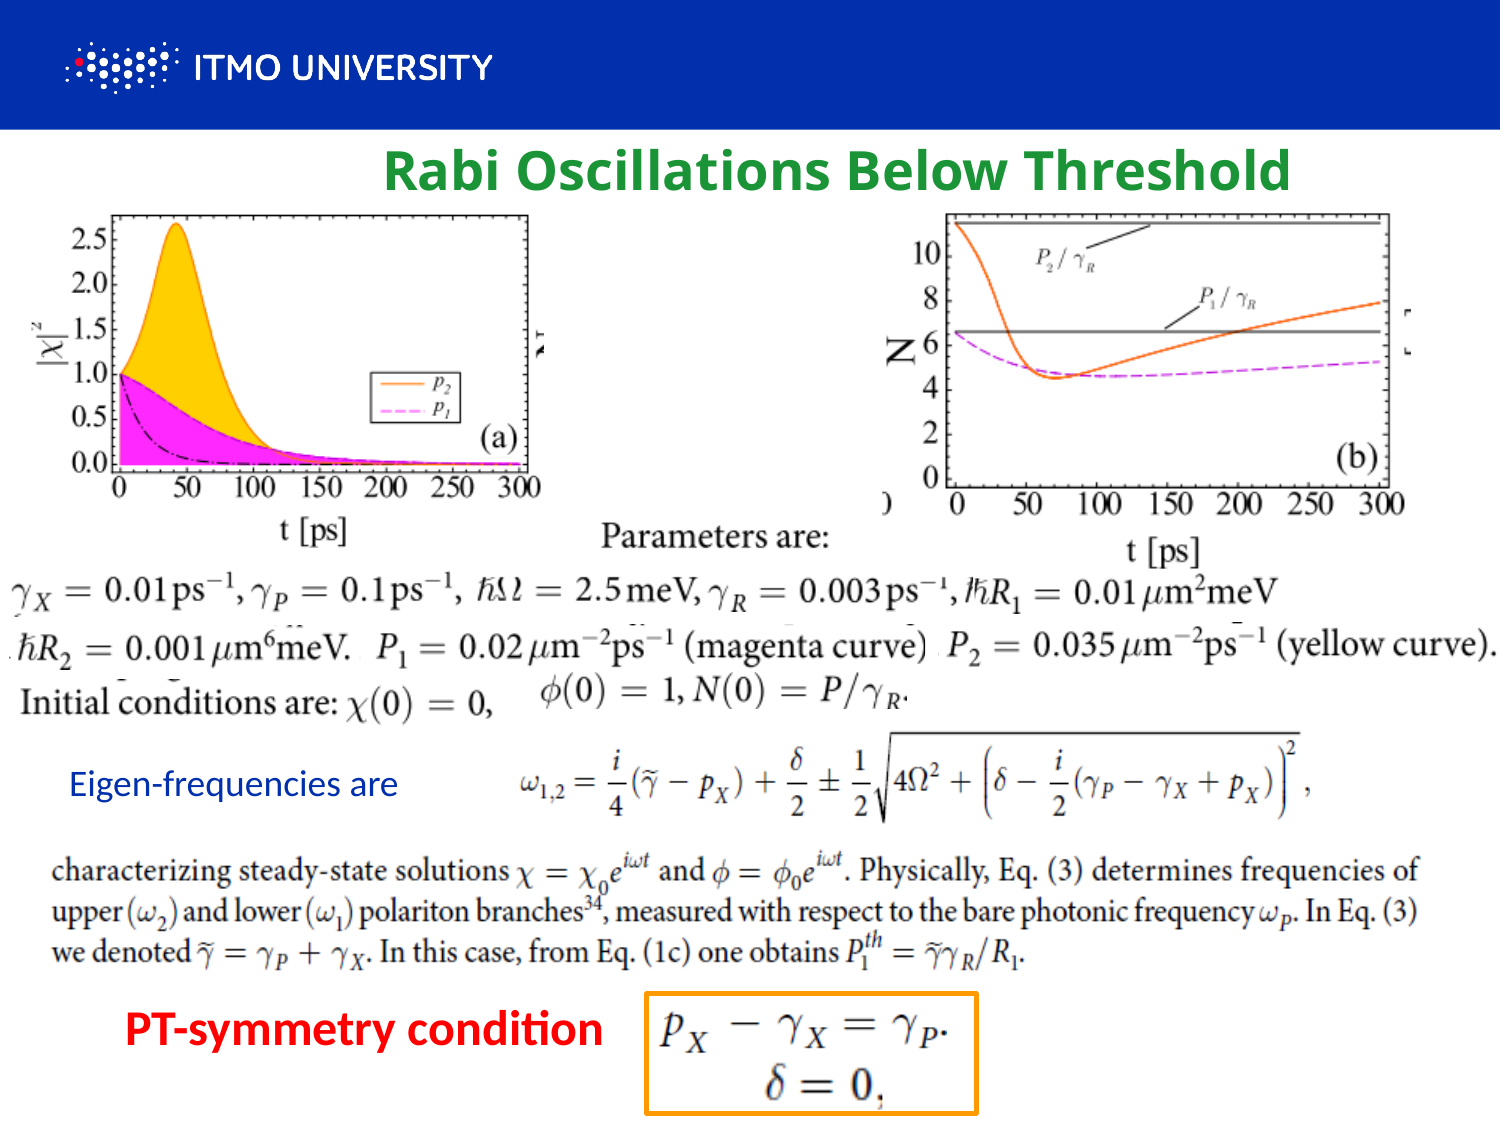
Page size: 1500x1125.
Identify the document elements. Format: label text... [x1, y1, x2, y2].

picture [647, 999, 947, 1111]
picture [589, 514, 831, 557]
picture [8, 625, 362, 670]
picture [5, 203, 1412, 617]
text_box PT-symmetry condition [61, 1000, 644, 1063]
text_box Eigen-frequencies are [54, 751, 423, 812]
picture [937, 622, 1500, 670]
picture [0, 0, 545, 140]
picture [16, 624, 1439, 977]
picture [31, 206, 545, 552]
text_box [644, 991, 979, 1116]
text_box Rabi Oscillations Below Threshold [367, 128, 1337, 209]
